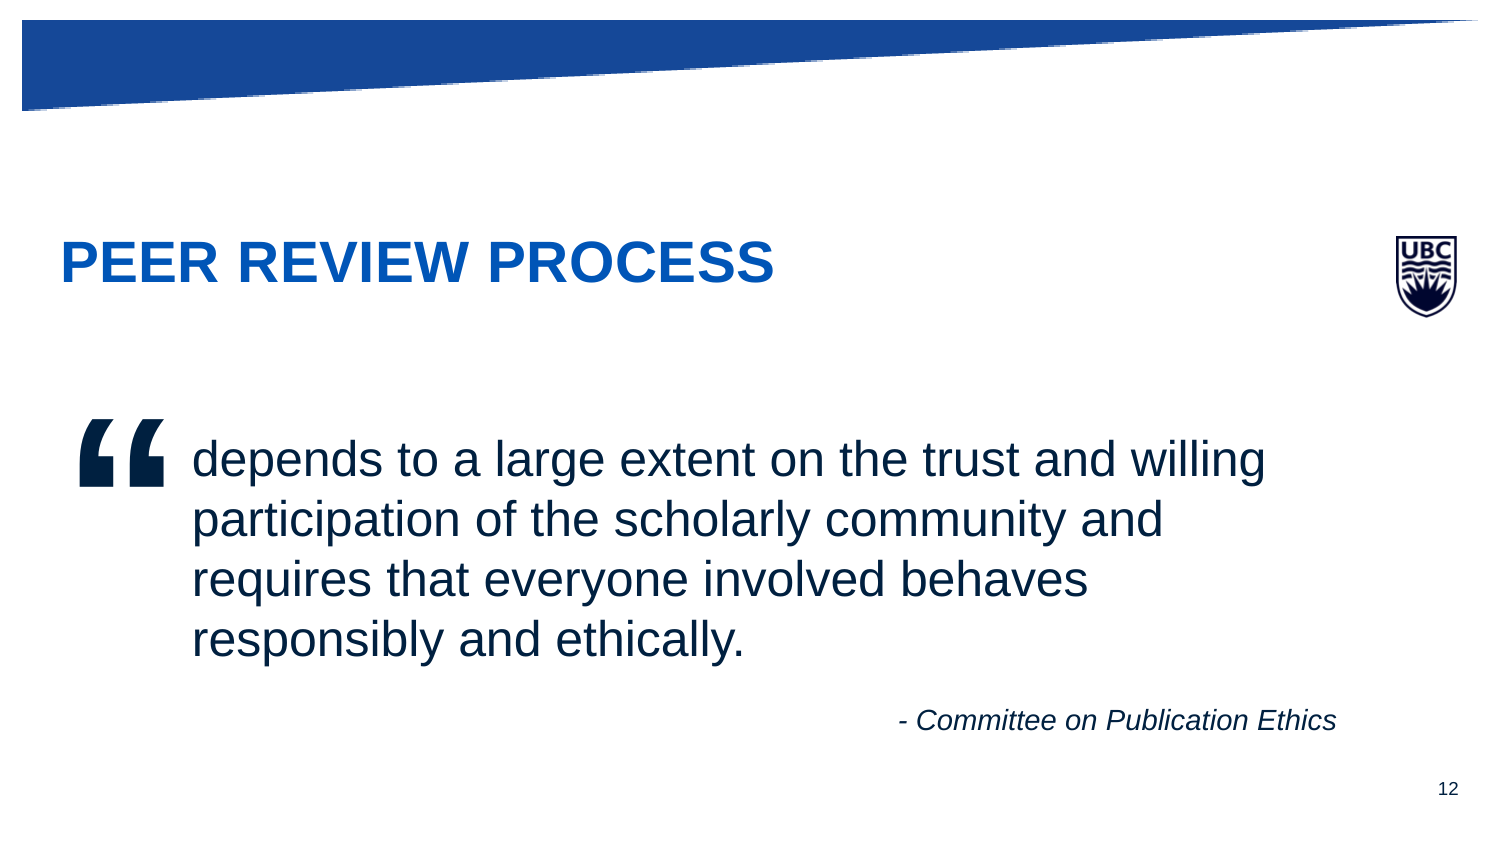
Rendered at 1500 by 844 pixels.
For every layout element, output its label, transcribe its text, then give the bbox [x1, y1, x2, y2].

picture [1396, 236, 1457, 318]
picture [21, 19, 1478, 111]
text_box depends to a large extent on the trust and willing participation of the scholarly community and requires that everyone involved behaves responsibly and ethically. - Committee on Publication Ethics [177, 419, 1353, 744]
list Peer Review Process [60, 185, 1329, 360]
text_box “ [47, 337, 198, 640]
